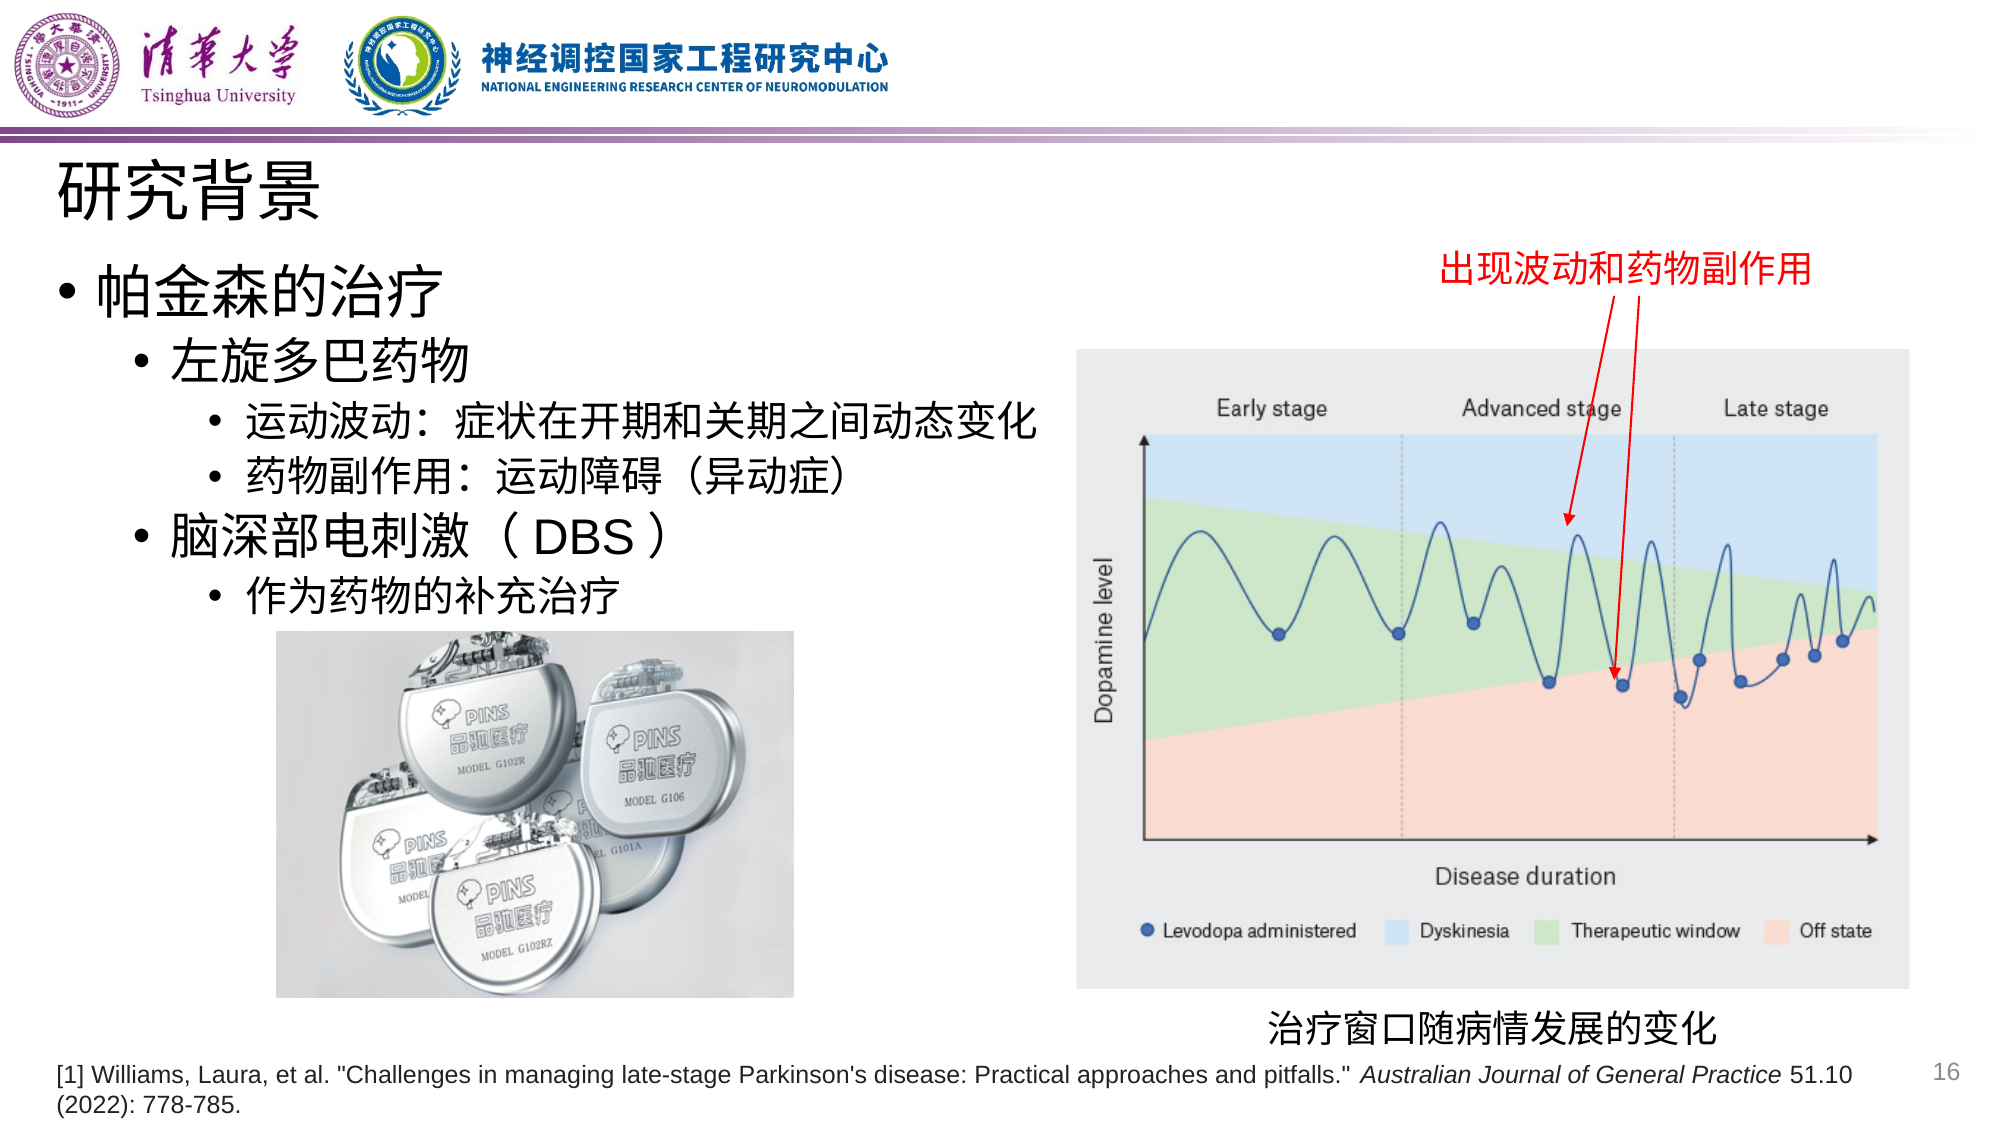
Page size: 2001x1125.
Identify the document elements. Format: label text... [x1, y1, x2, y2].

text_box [1566, 295, 1614, 527]
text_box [1614, 295, 1640, 680]
picture [1076, 349, 1910, 989]
text_box 出现波动和药物副作用 [1424, 237, 1829, 298]
picture [12, 8, 124, 119]
picture [276, 631, 794, 999]
list 帕金森的治疗 左旋多巴药物 运动波动：症状在开期和关期之间动态变化 药物副作用：运动障碍（异动症） 脑深部电刺激（DBS） 作为药物的补充治疗 [43, 255, 1957, 1051]
title 研究背景 [41, 154, 1956, 238]
text_box 治疗窗口随病情发展的变化 [1253, 997, 1733, 1051]
picture [135, 20, 303, 106]
slide_number 16 [1909, 1040, 1976, 1101]
text_box [1] Williams, Laura, et al. "Challenges in managing late-stage Parkinson's disease: Practical approaches and pitfalls." Australian Journal of General Practice 51.10 (2022): 778-785. [41, 1051, 1932, 1125]
picture [333, 1, 894, 126]
